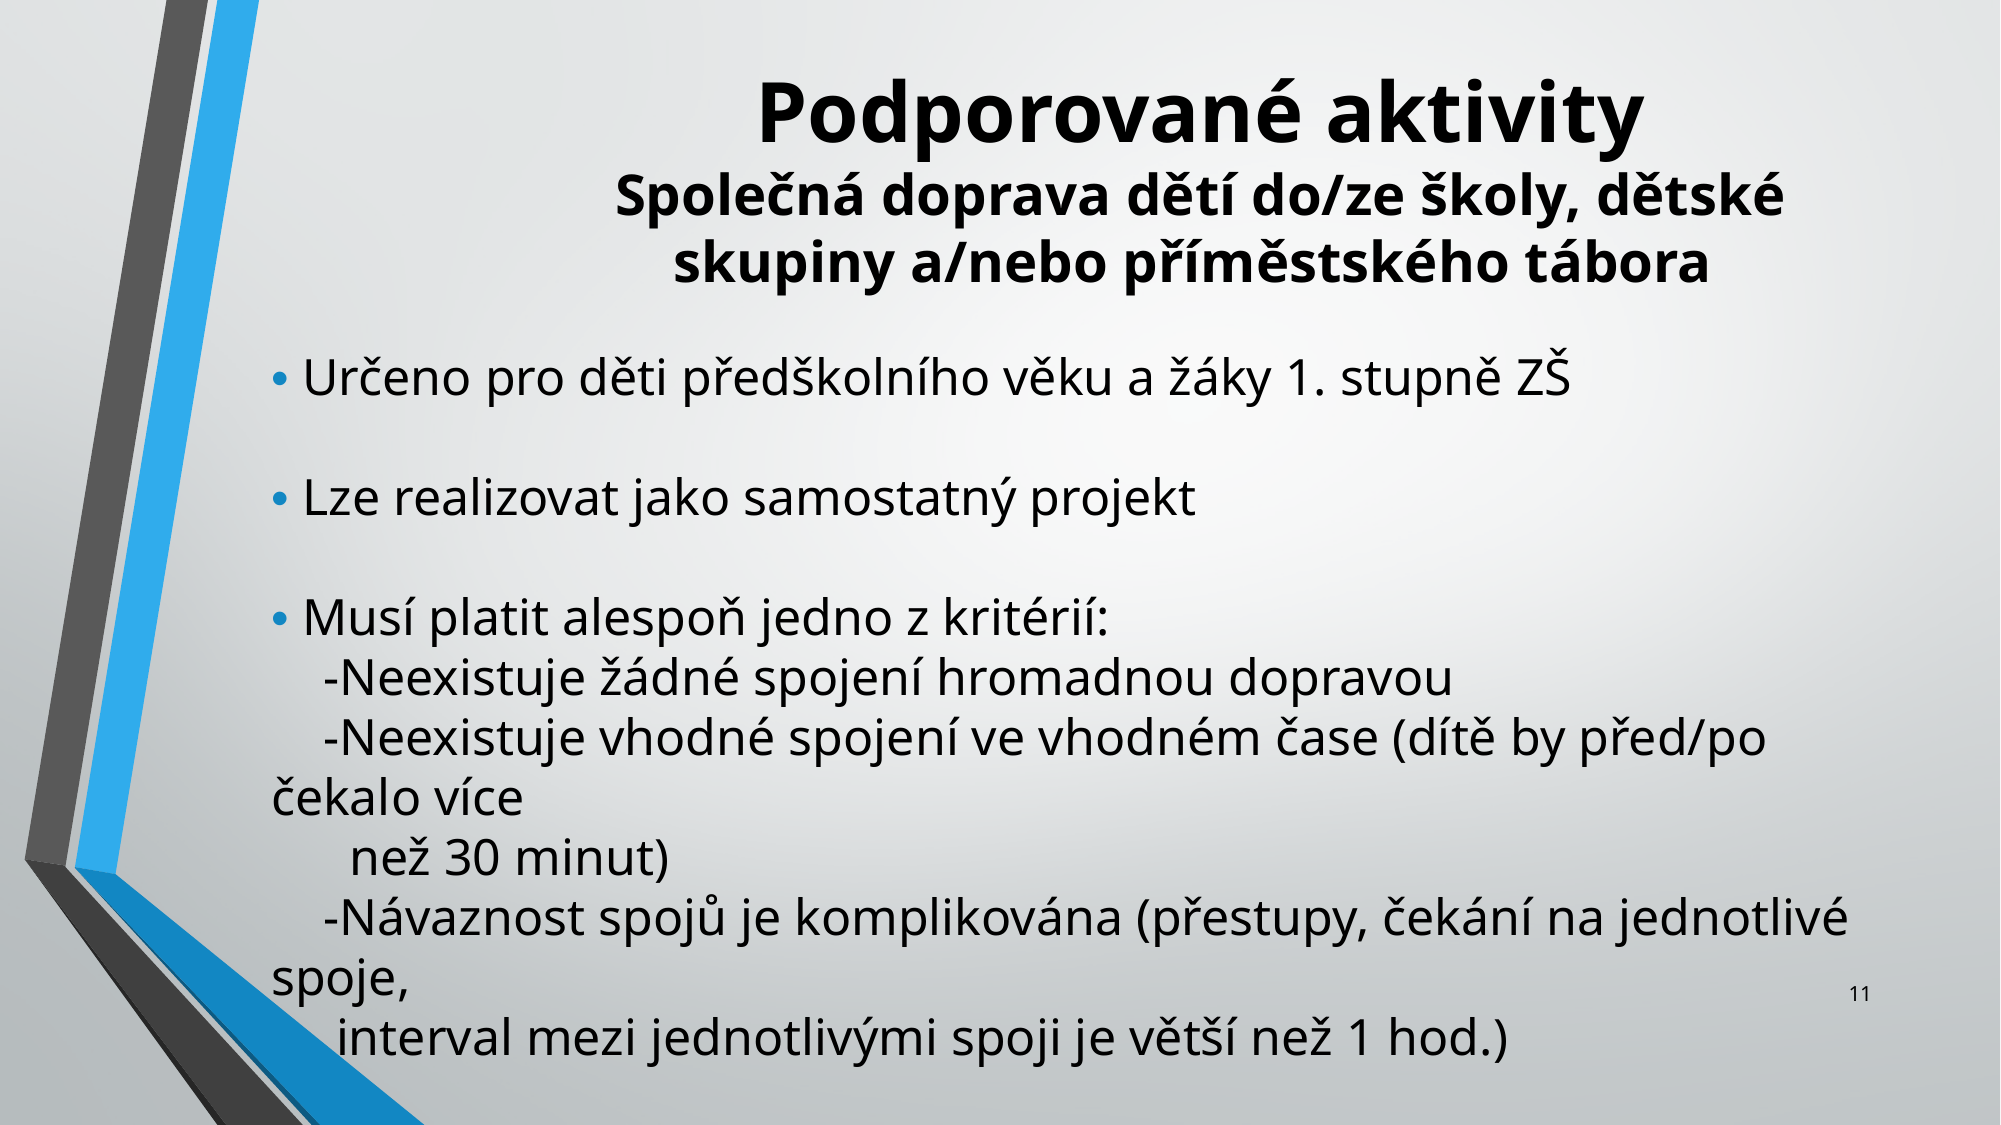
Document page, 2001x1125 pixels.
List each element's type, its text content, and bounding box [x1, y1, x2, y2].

text_box Podporované aktivity Společná doprava dětí do/ze školy, dětské skupiny a/nebo příměstského tábora [499, 51, 1901, 302]
slide_number 11 [1796, 965, 1887, 1025]
text_box • Určeno pro děti předškolního věku a žáky 1. stupně ZŠ • Lze realizovat jako samostatný projekt • Musí platit alespoň jedno z kritérií: -Neexistuje žádné spojení hromadnou dopravou -Neexistuje vhodné spojení ve vhodném čase (dítě by před/po čekalo více než 30 minut) -Návaznost spojů je komplikována (přestupy, čekání na jednotlivé spoje, interval mezi jednotlivými spoji je větší než 1 hod.) [256, 338, 1896, 1073]
